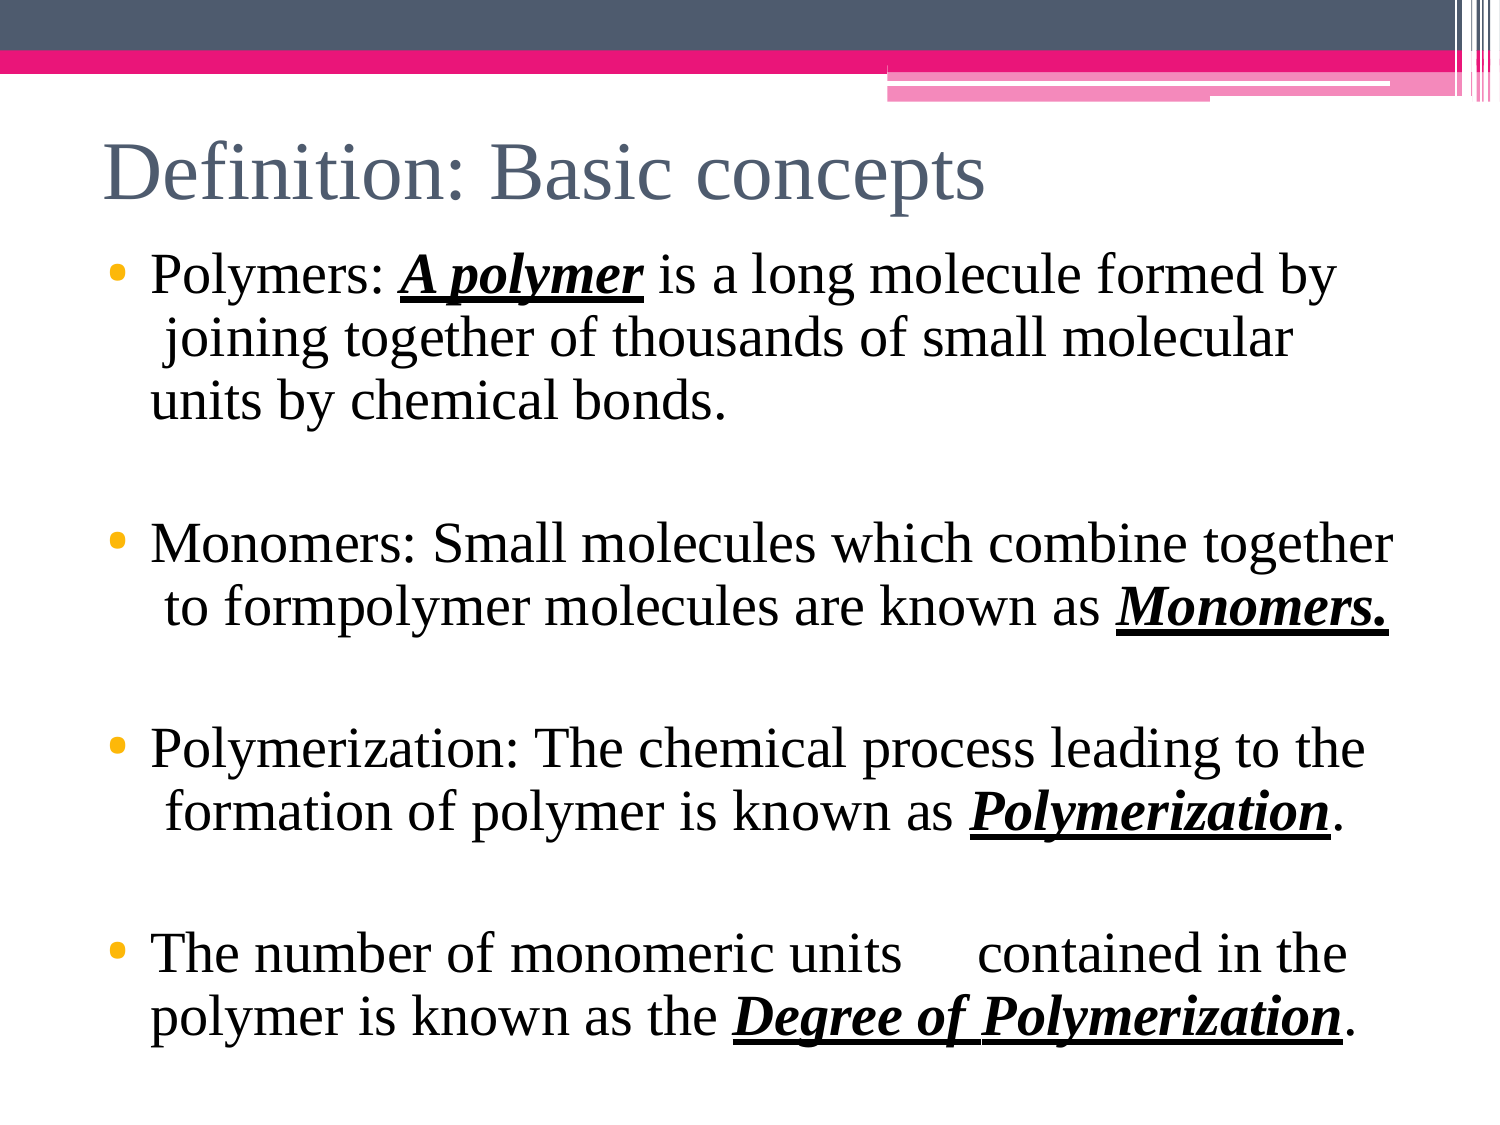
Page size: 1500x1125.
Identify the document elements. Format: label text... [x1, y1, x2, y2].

title Definition: Basic concepts [100, 113, 990, 304]
text_box Polymers: A polymer is a long molecule formed by joining together of thousands of small molecular units by chemical bonds. Monomers: Small molecules which combine together to formpolymer molecules are known as Monomers. Polymerization: The chemical process leading to the formation of polymer is known as Polymerization. The number of monomeric units contained in the polymer is known as the Degree of Polymerization. [105, 233, 1400, 1047]
